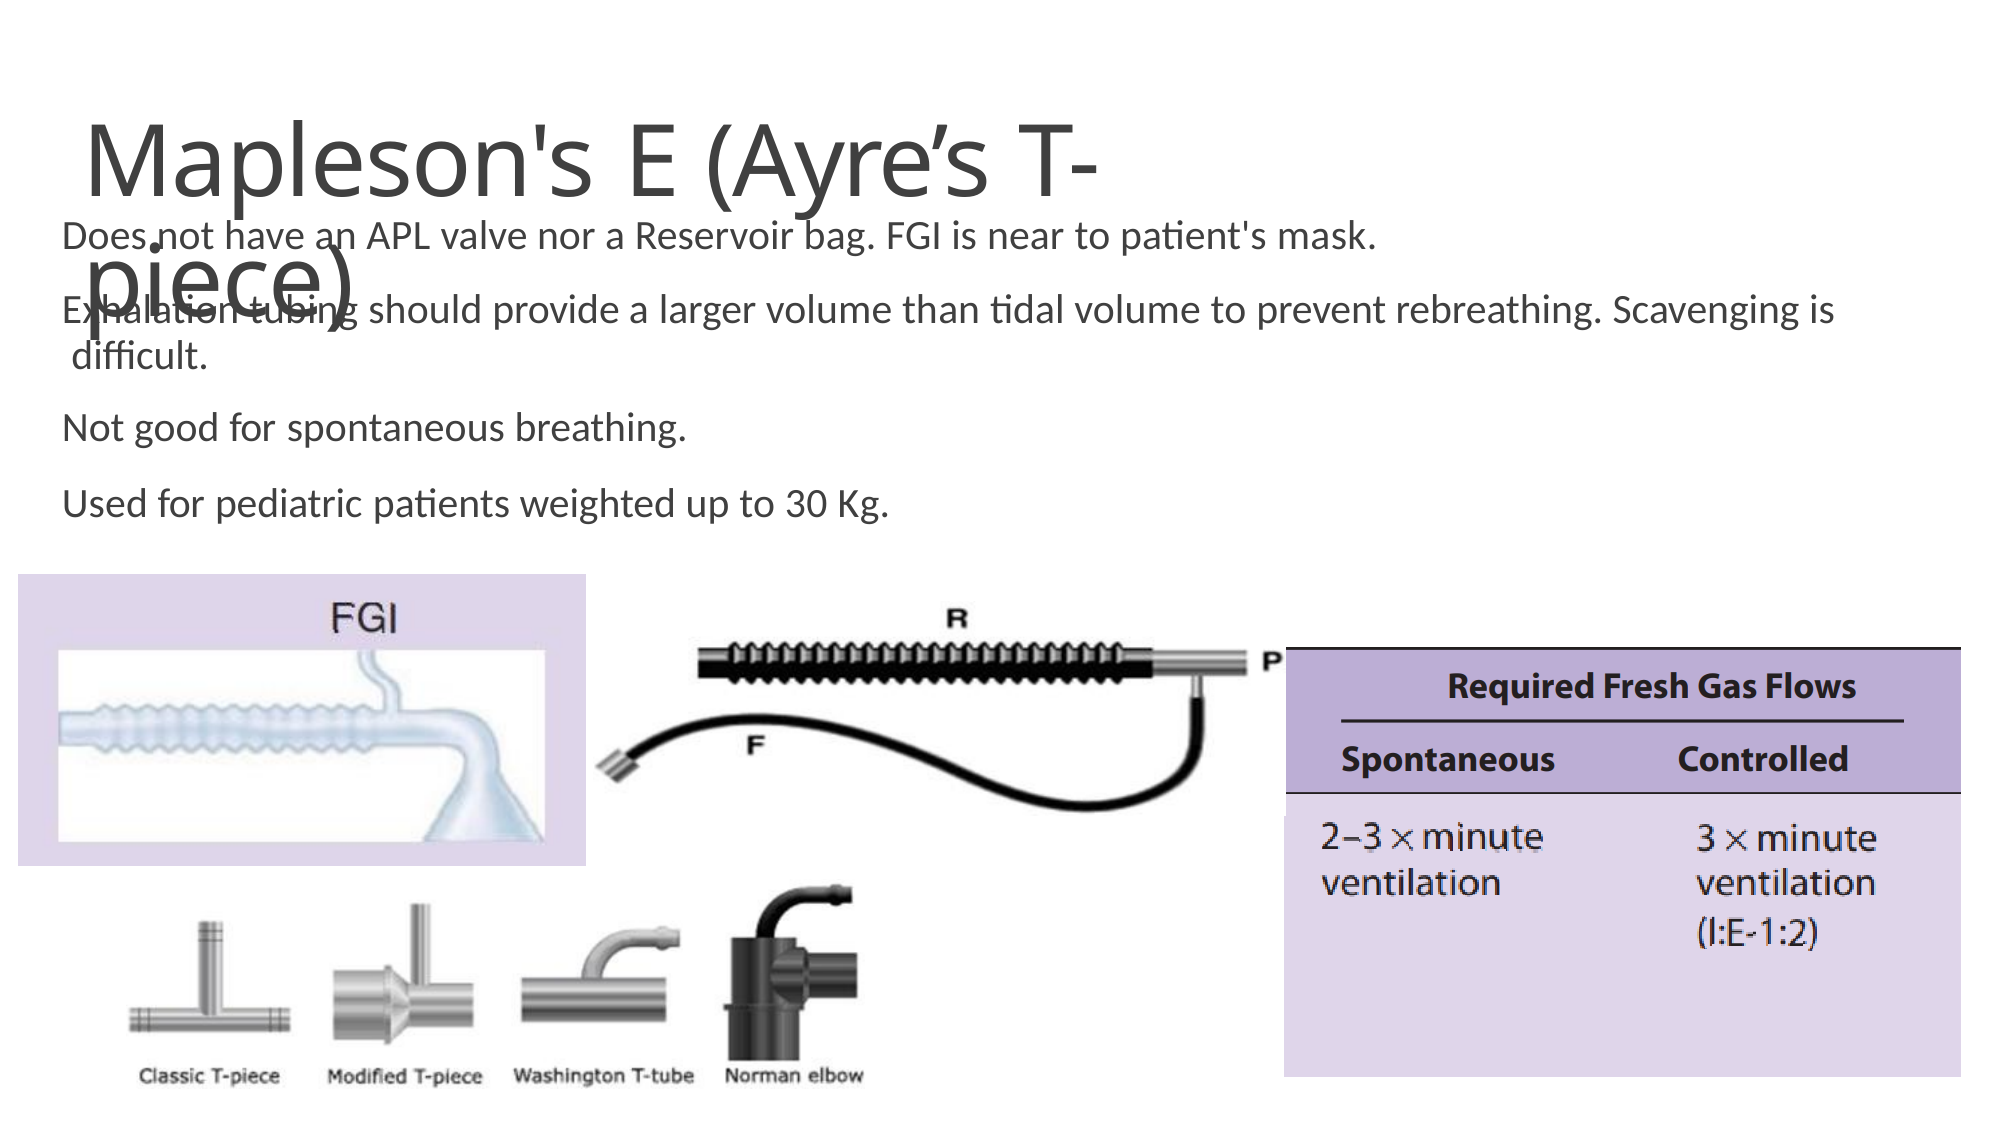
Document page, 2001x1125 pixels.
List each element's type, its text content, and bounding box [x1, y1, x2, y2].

text_box Does not have an APL valve nor a Reservoir bag. FGI is near to patient's mask. Exhalation tubing should provide a larger volume than tidal volume to prevent rebreathing. Scavenging is difficult. Not good for spontaneous breathing. Used for pediatric patients weighted up to 30 Kg. [59, 182, 1837, 526]
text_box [126, 601, 1962, 1090]
title Mapleson's E (Ayre’s T-piece) [80, 94, 1222, 182]
picture [18, 574, 587, 866]
